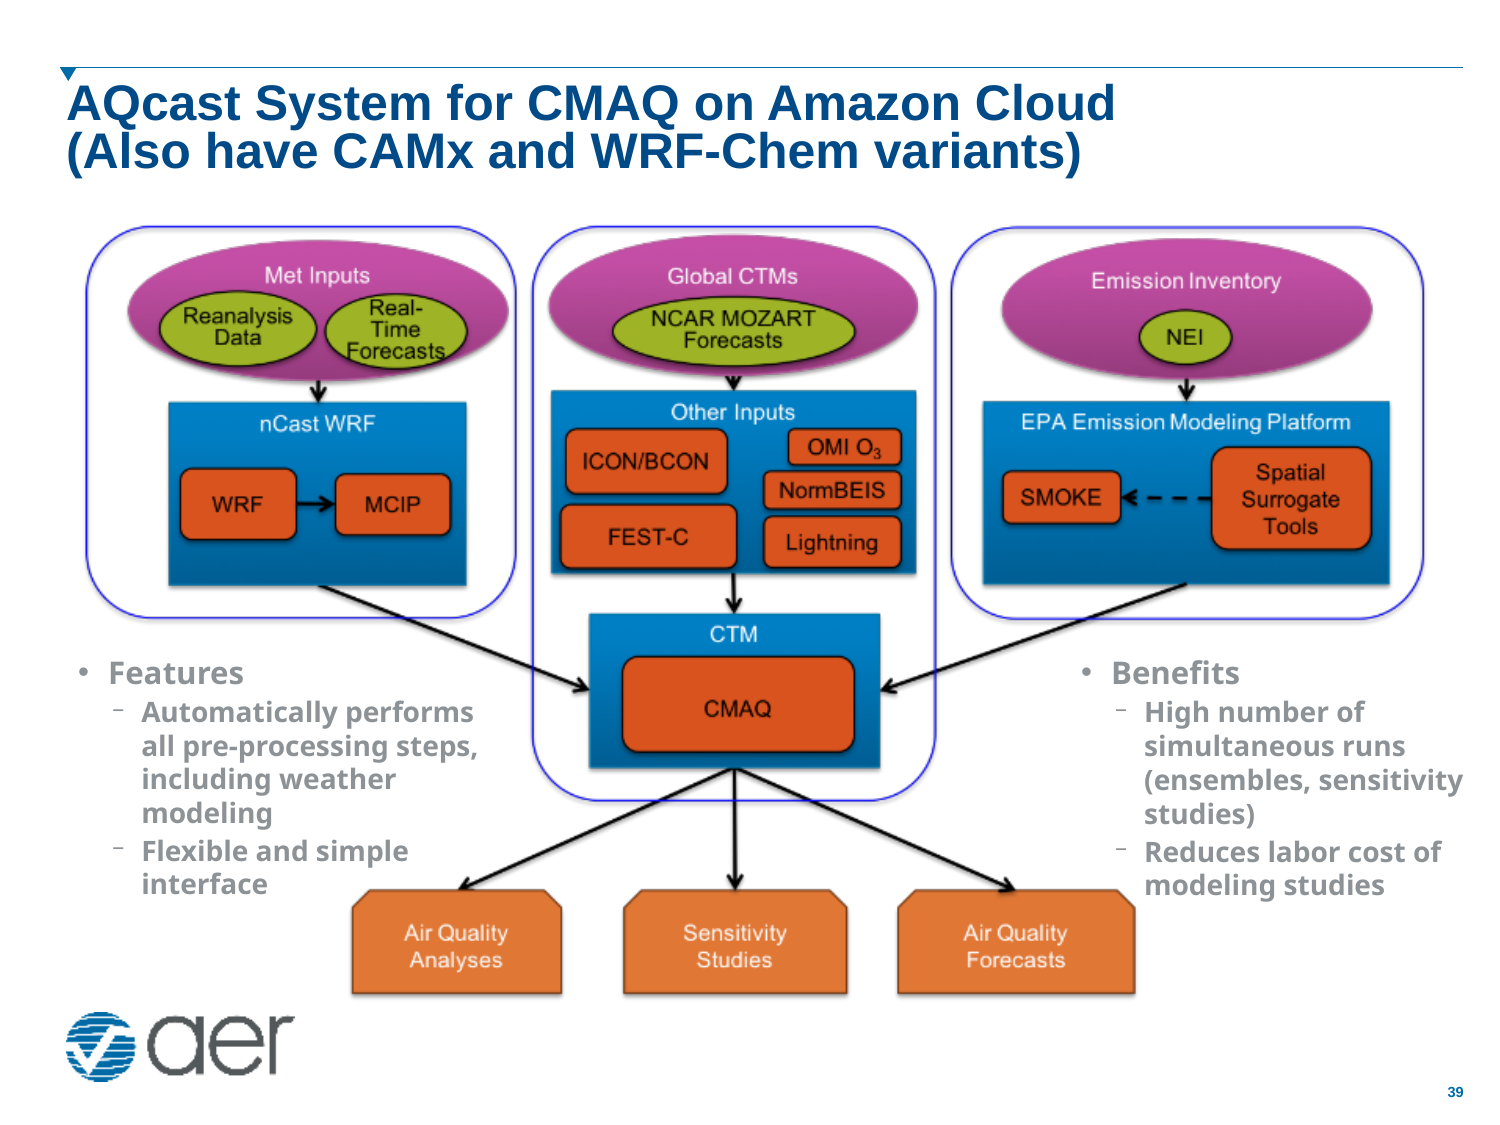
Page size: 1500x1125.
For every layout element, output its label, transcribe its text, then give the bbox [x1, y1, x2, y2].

title AQcast System for CMAQ on Amazon Cloud (Also have CAMx and WRF-Chem variants) [66, 82, 1424, 132]
text_box Benefits High number of simultaneous runs (ensembles, sensitivity studies) Reduces labor cost of modeling studies [1432, 653, 1500, 912]
picture [77, 223, 1429, 1003]
picture [65, 1012, 295, 1082]
